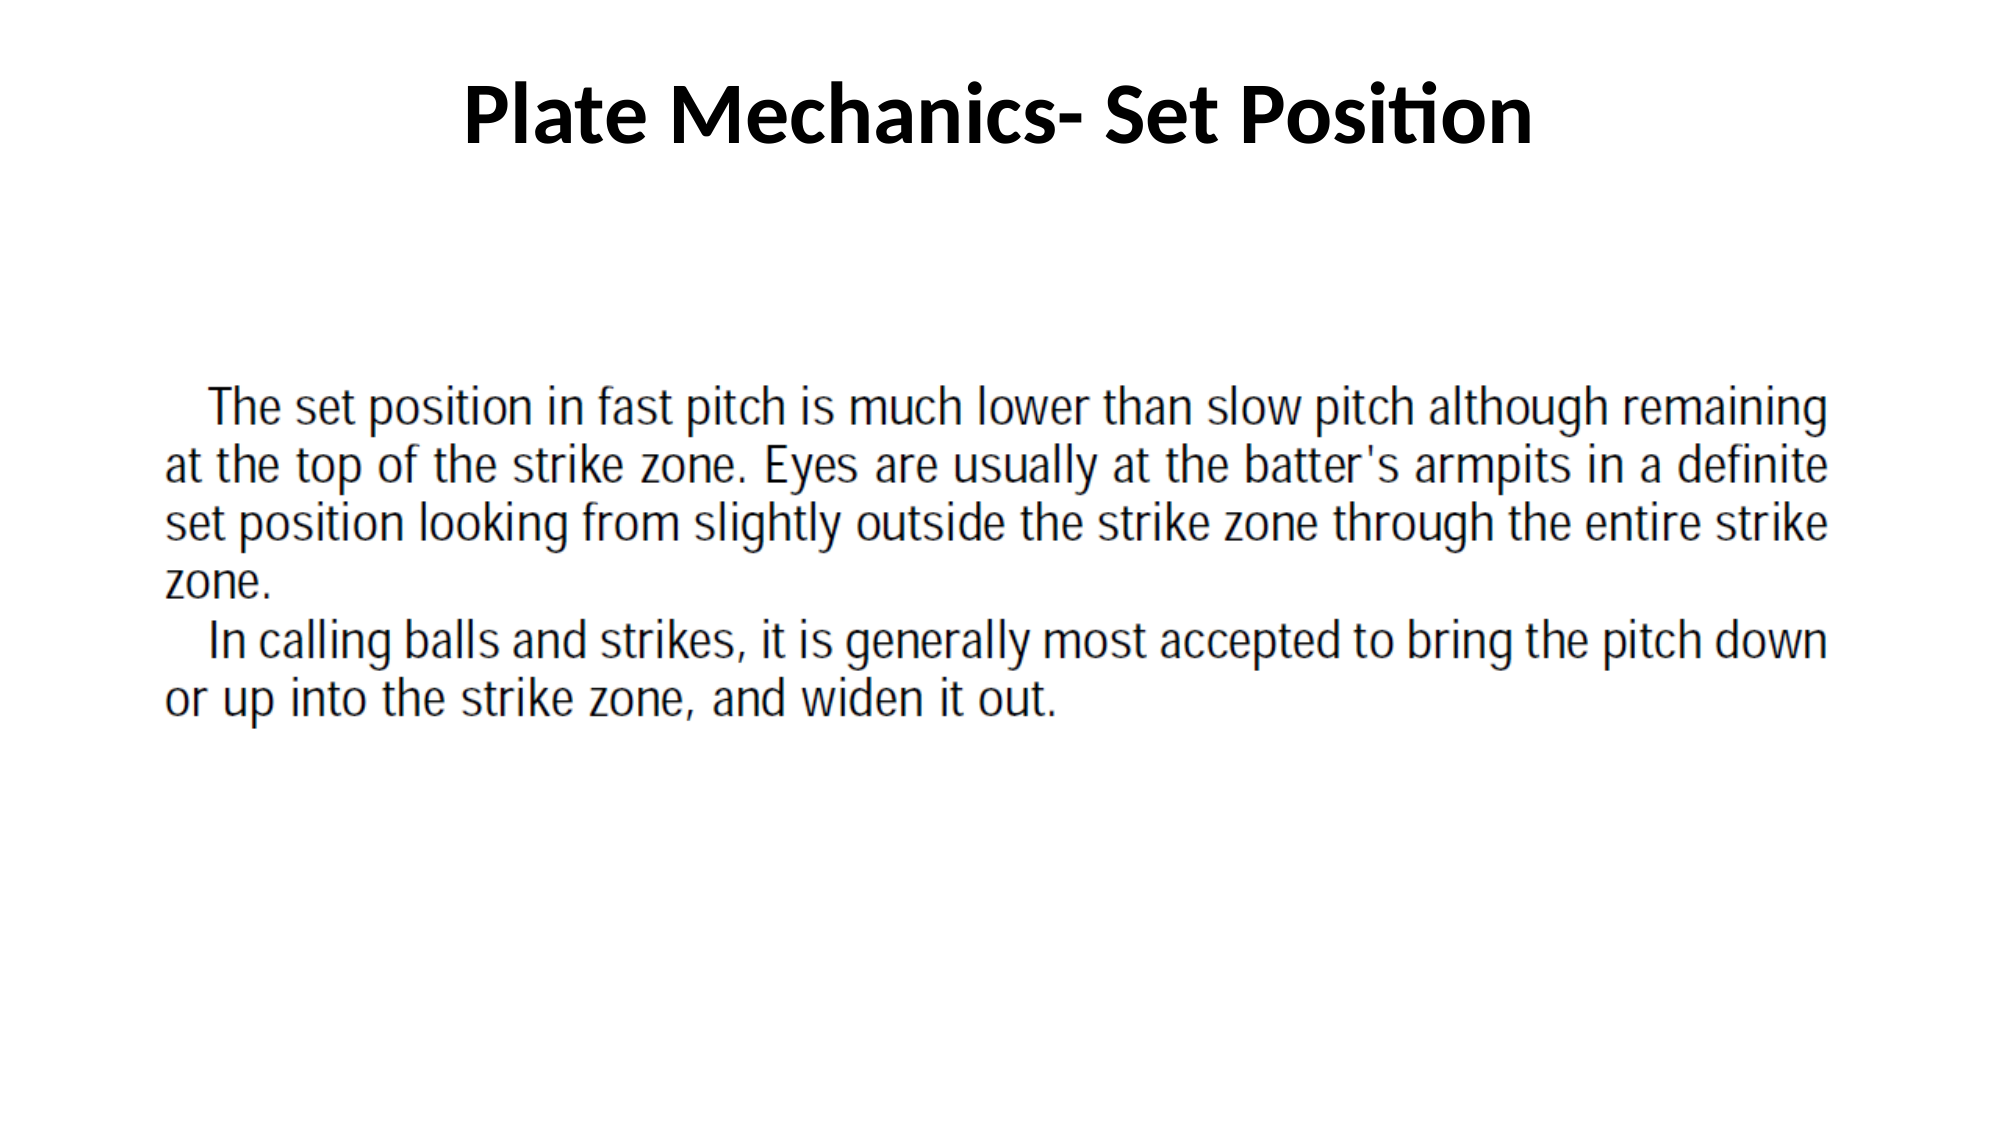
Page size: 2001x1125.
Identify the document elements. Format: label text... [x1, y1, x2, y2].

picture [157, 381, 1843, 744]
title Plate Mechanics- Set Position [137, 59, 1863, 171]
